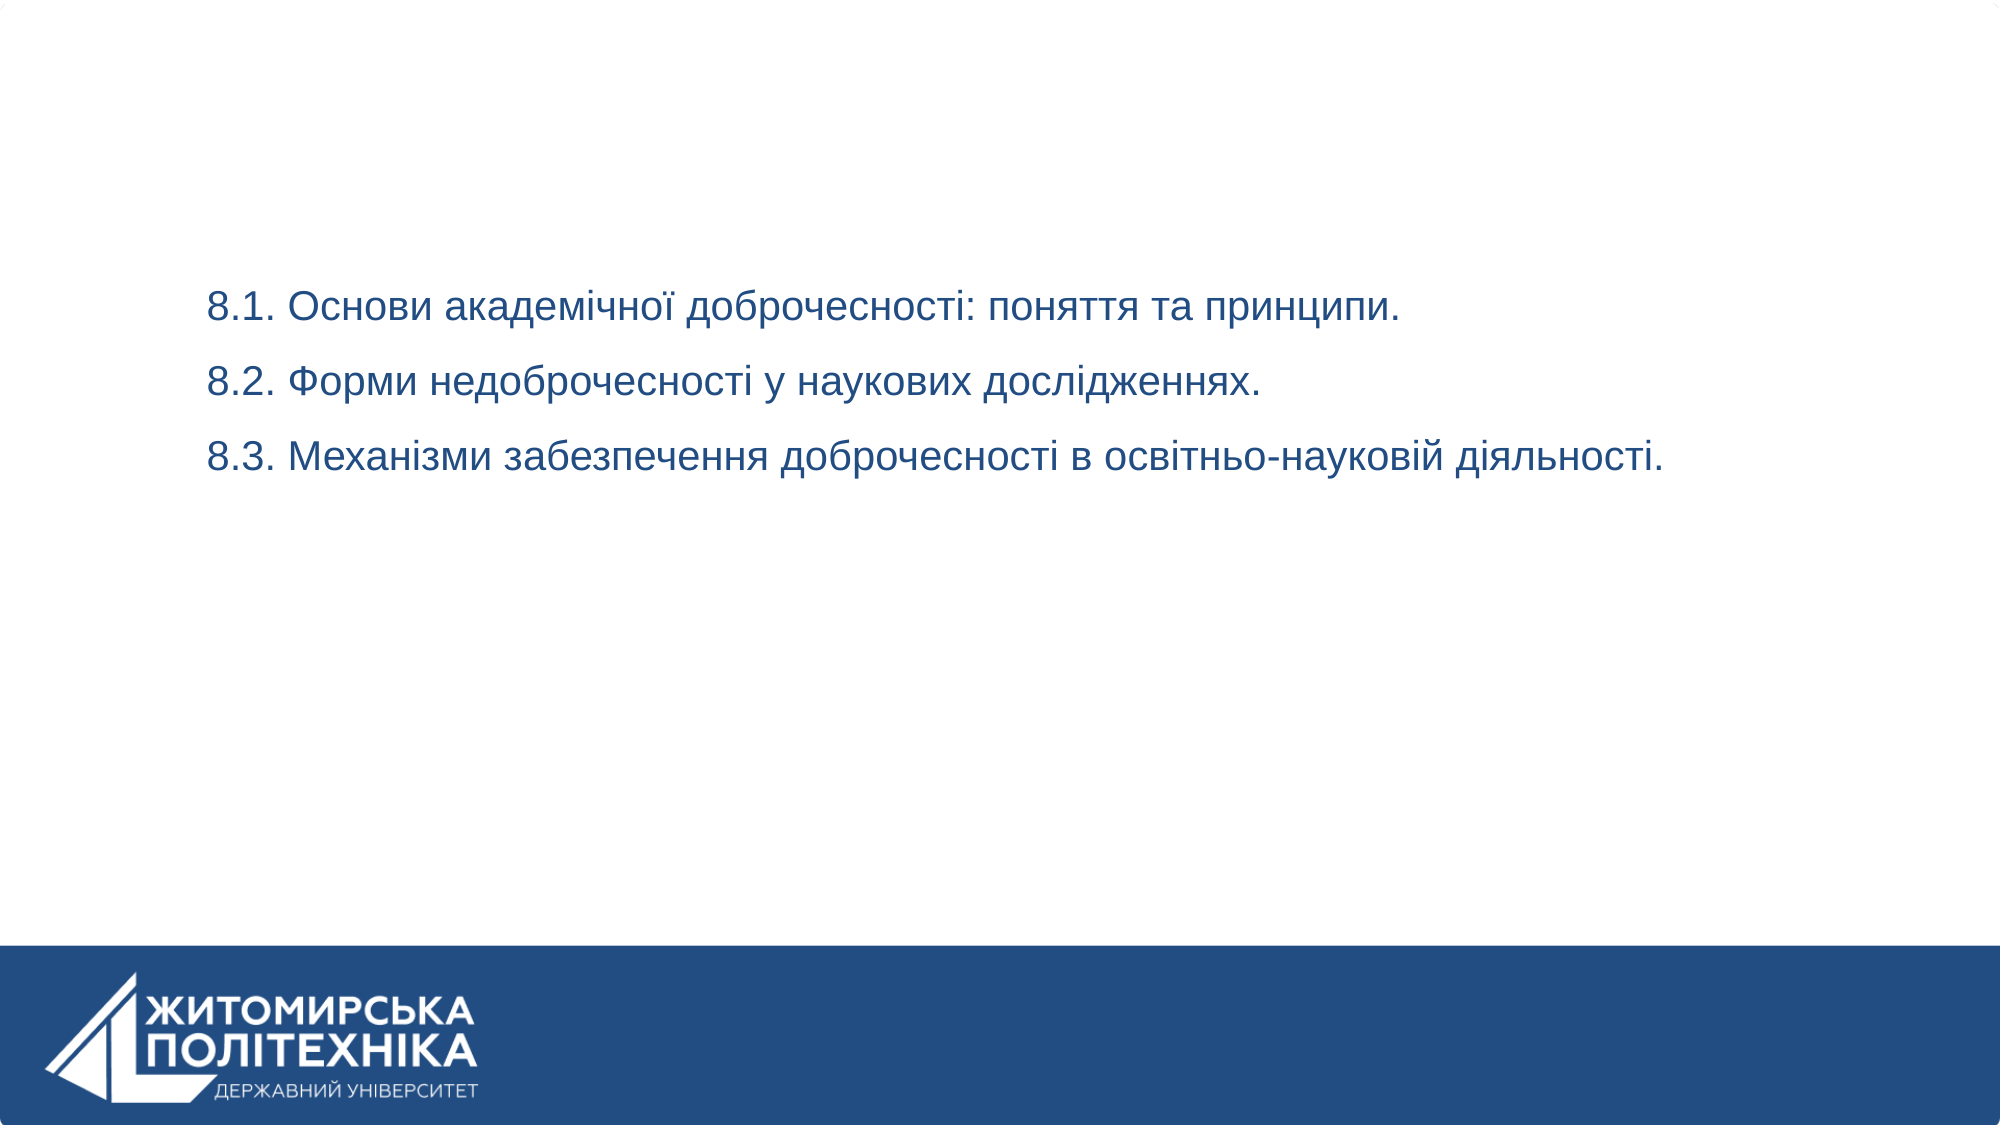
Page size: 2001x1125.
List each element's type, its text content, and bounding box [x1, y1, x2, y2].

picture [0, 3, 2000, 1125]
text_box 8.1. Основи академічної доброчесності: поняття та принципи. 8.2. Форми недоброчесності у наукових дослідженнях. 8.3. Механізми забезпечення доброчесності в освітньо-науковій діяльності. [191, 245, 1875, 486]
